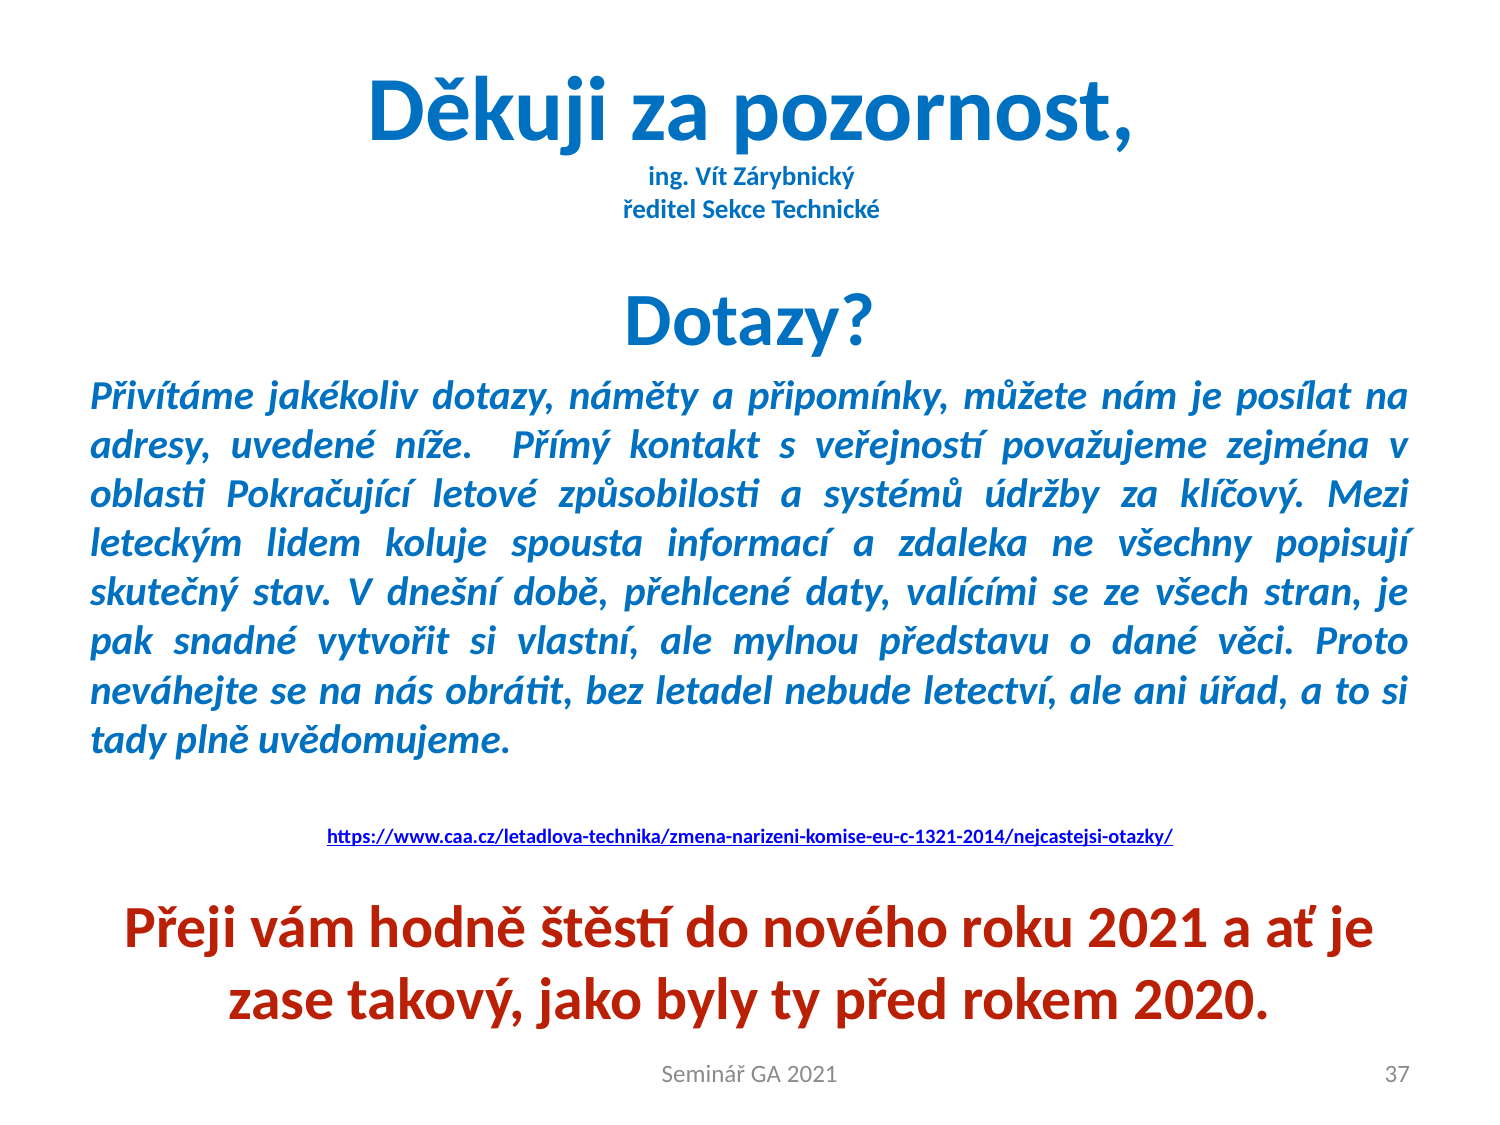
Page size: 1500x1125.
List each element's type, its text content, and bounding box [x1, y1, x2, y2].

list Dotazy? Přivítáme jakékoliv dotazy, náměty a připomínky, můžete nám je posílat na adresy, uvedené níže. Přímý kontakt s veřejností považujeme zejména v oblasti Pokračující letové způsobilosti a systémů údržby za klíčový. Mezi leteckým lidem koluje spousta informací a zdaleka ne všechny popisují skutečný stav. V dnešní době, přehlcené daty, valícími se ze všech stran, je pak snadné vytvořit si vlastní, ale mylnou představu o dané věci. Proto neváhejte se na nás obrátit, bez letadel nebude letectví, ale ani úřad, a to si tady plně uvědomujeme. https://www.caa.cz/letadlova-technika/zmena-narizeni-komise-eu-c-1321-2014/nejcastejsi-otazky/ Přeji vám hodně štěstí do nového roku 2021 a ať je zase takový, jako byly ty před rokem 2020. [75, 262, 1425, 1047]
footer Seminář GA 2021 [512, 1042, 988, 1103]
slide_number 37 [1074, 1042, 1425, 1103]
title Děkuji za pozornost, ing. Vít Zárybnický ředitel Sekce Technické [76, 19, 1427, 254]
